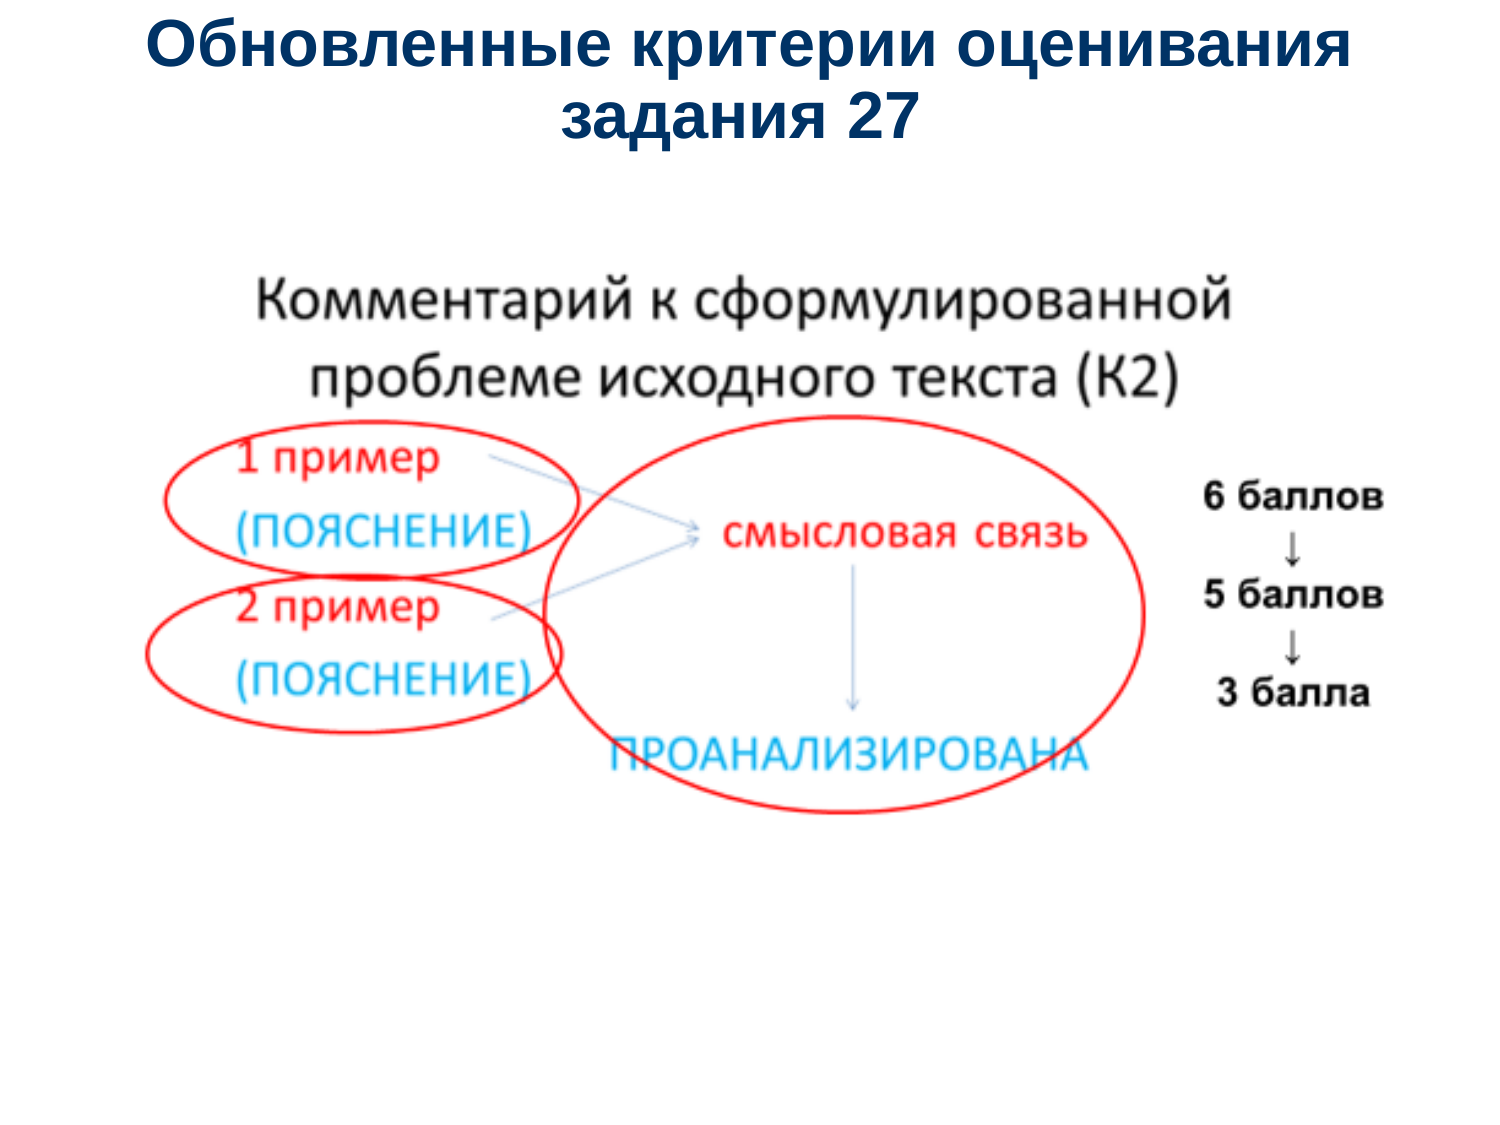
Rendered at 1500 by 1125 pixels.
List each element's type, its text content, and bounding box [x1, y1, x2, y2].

picture [0, 255, 1465, 835]
title Обновленные критерии оценивания задания 27 [35, 30, 1465, 162]
